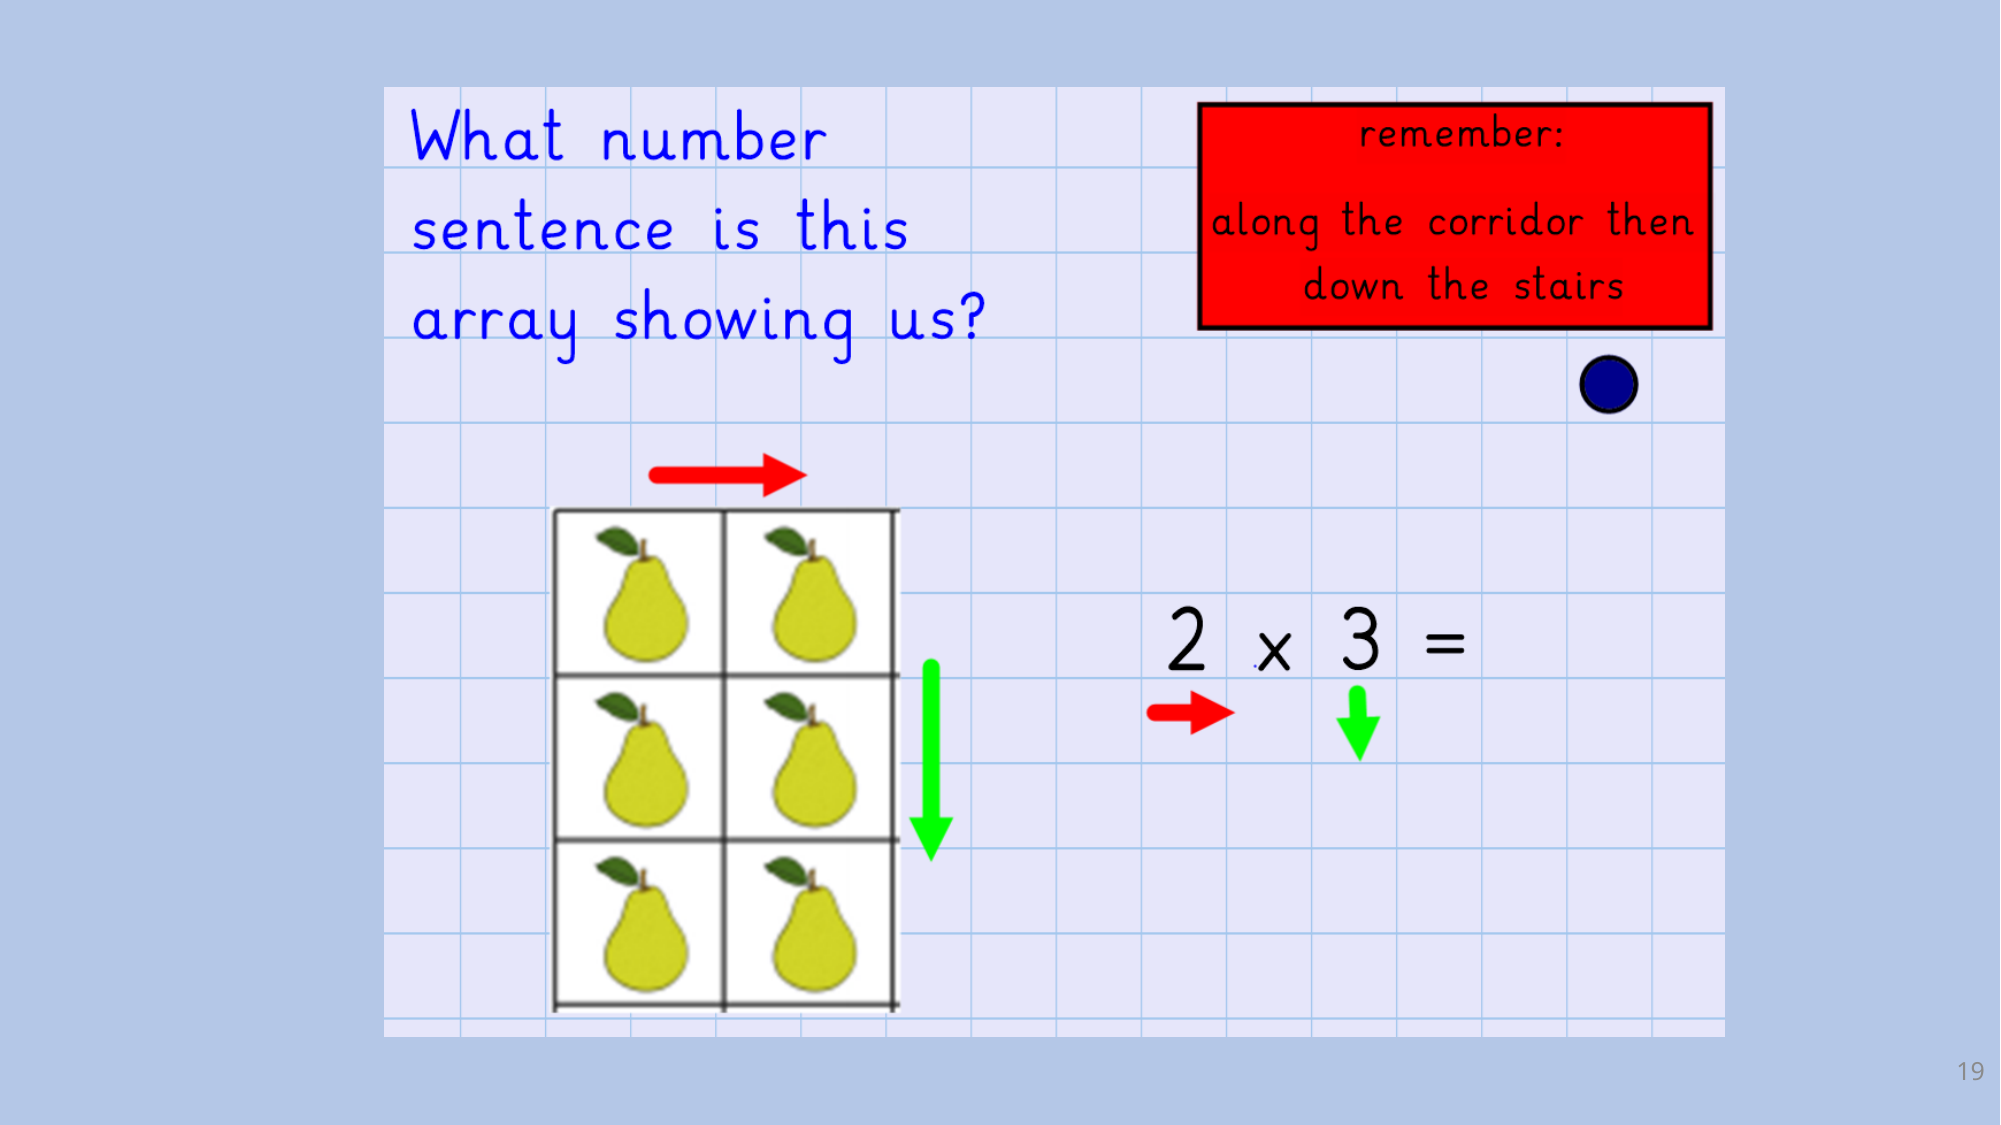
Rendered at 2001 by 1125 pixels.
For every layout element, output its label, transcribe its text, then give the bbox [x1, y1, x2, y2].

slide_number 19 [1550, 1042, 2000, 1103]
picture [384, 87, 1725, 1037]
